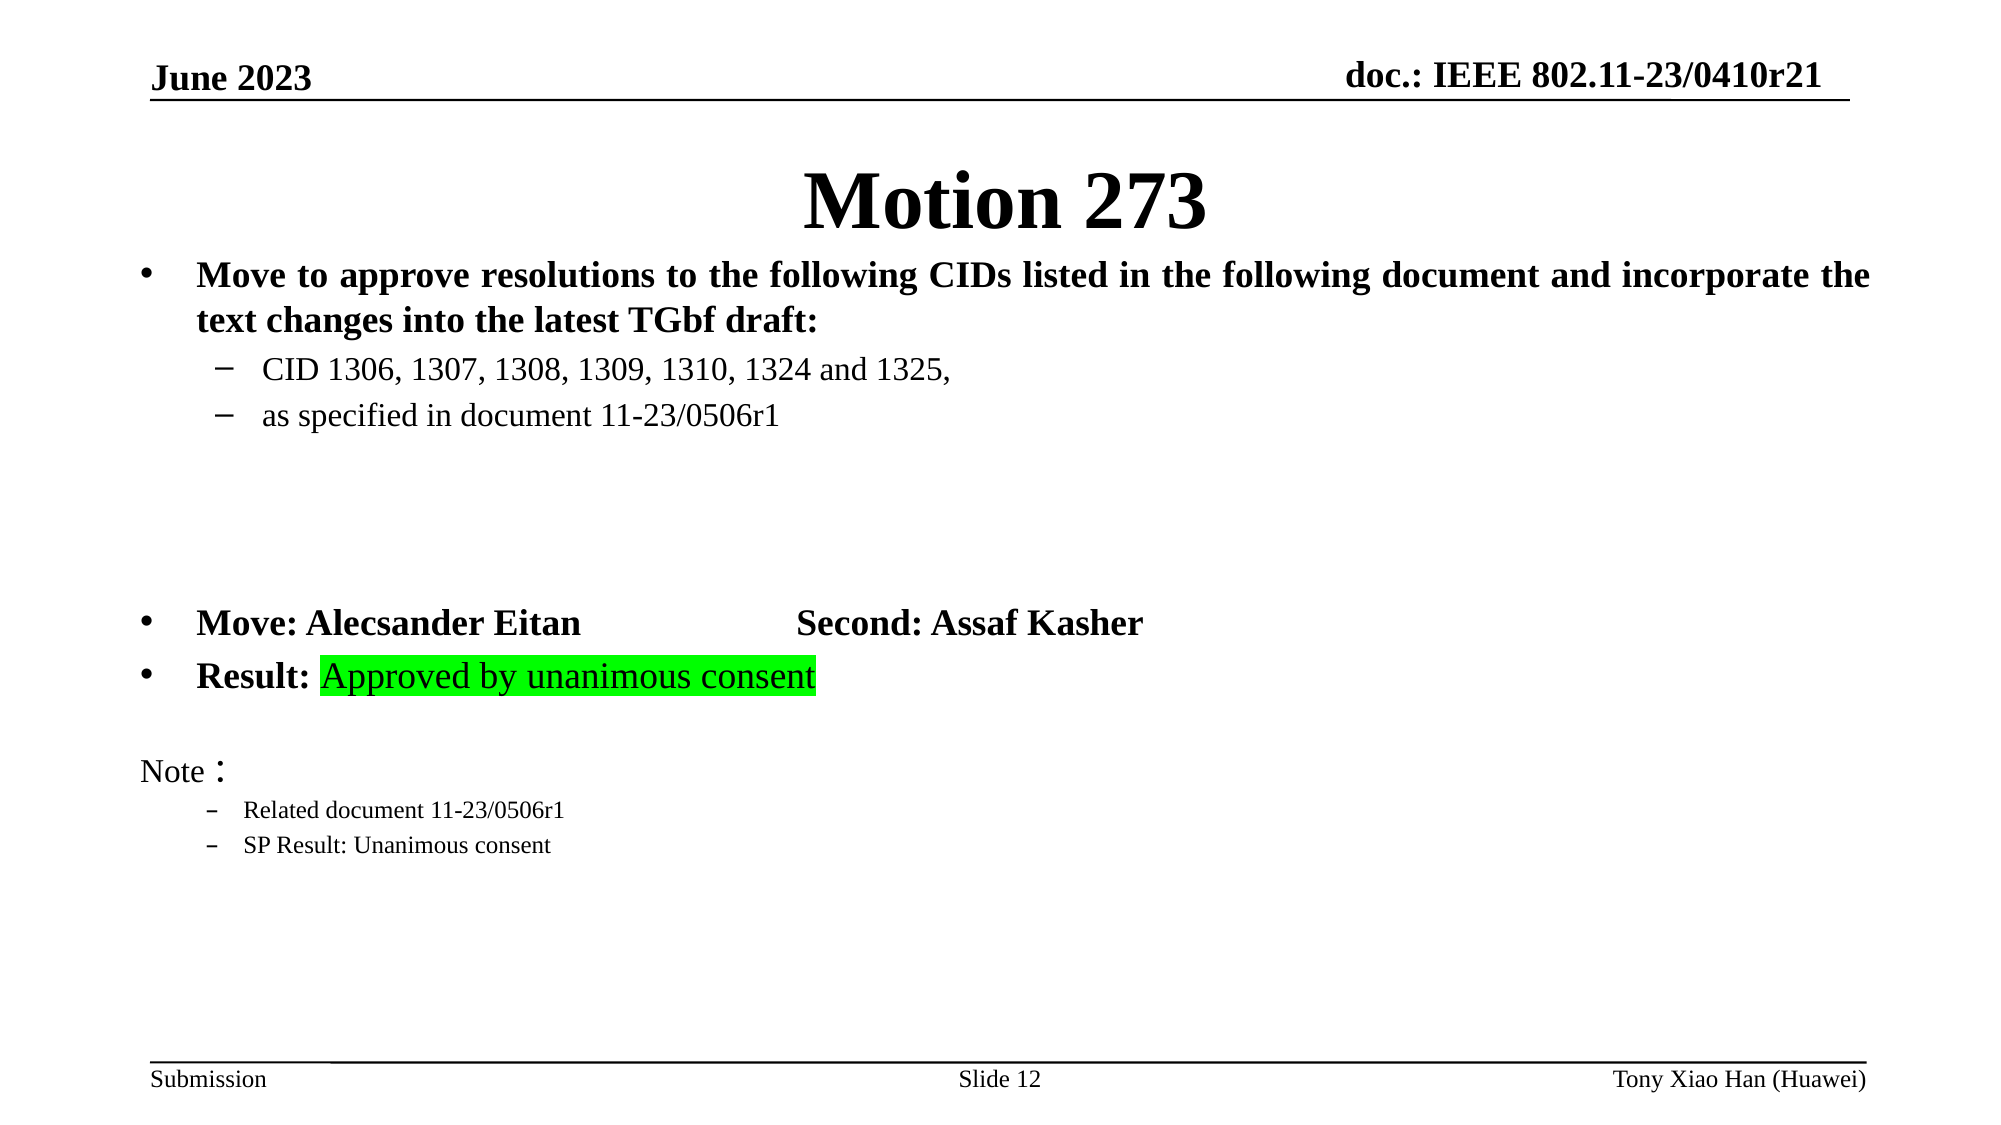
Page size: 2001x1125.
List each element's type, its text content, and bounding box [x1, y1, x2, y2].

text_box Motion 273 [368, 137, 1644, 212]
text_box Move to approve resolutions to the following CIDs listed in the following document and incorporate the text changes into the latest TGbf draft: CID 1306, 1307, 1308, 1309, 1310, 1324 and 1325, as specified in document 11-23/0506r1 Move: Alecsander Eitan Second: Assaf Kasher Result: Approved by unanimous consent Note： Related document 11-23/0506r1 SP Result: Unanimous consent [125, 212, 1888, 900]
